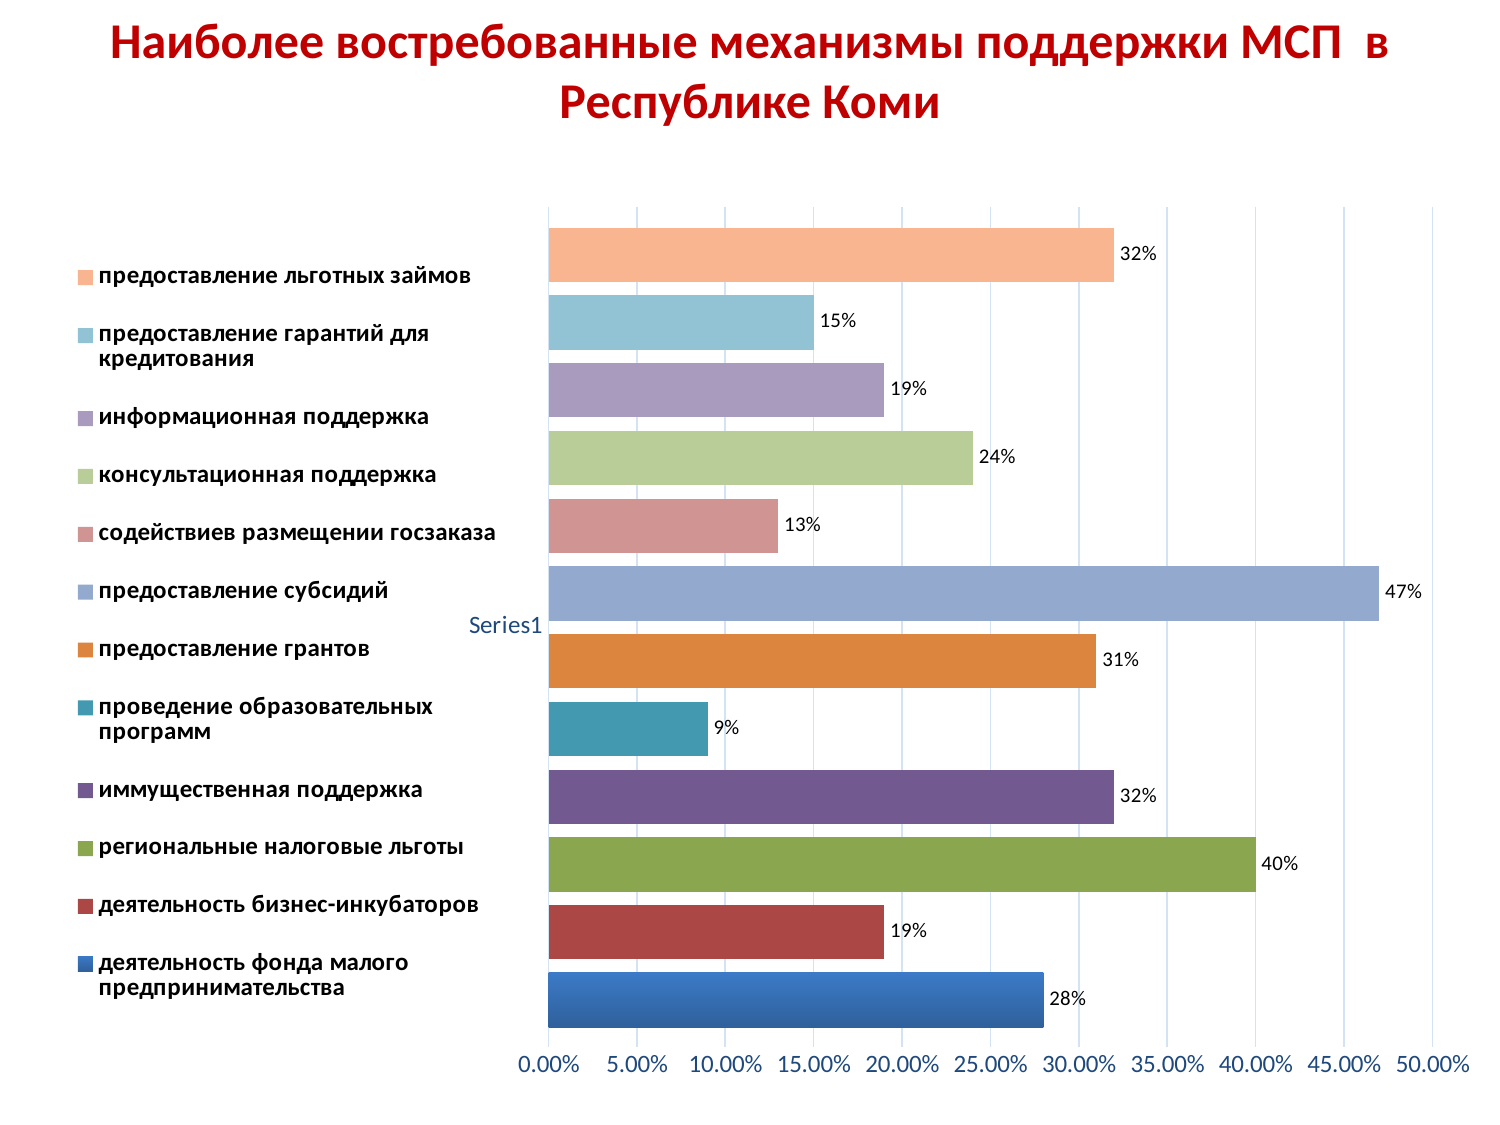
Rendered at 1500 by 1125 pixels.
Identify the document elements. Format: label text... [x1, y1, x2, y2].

title Наиболее востребованные механизмы поддержки МСП в Республике Коми [0, 0, 1500, 138]
chart [17, 184, 1483, 1107]
